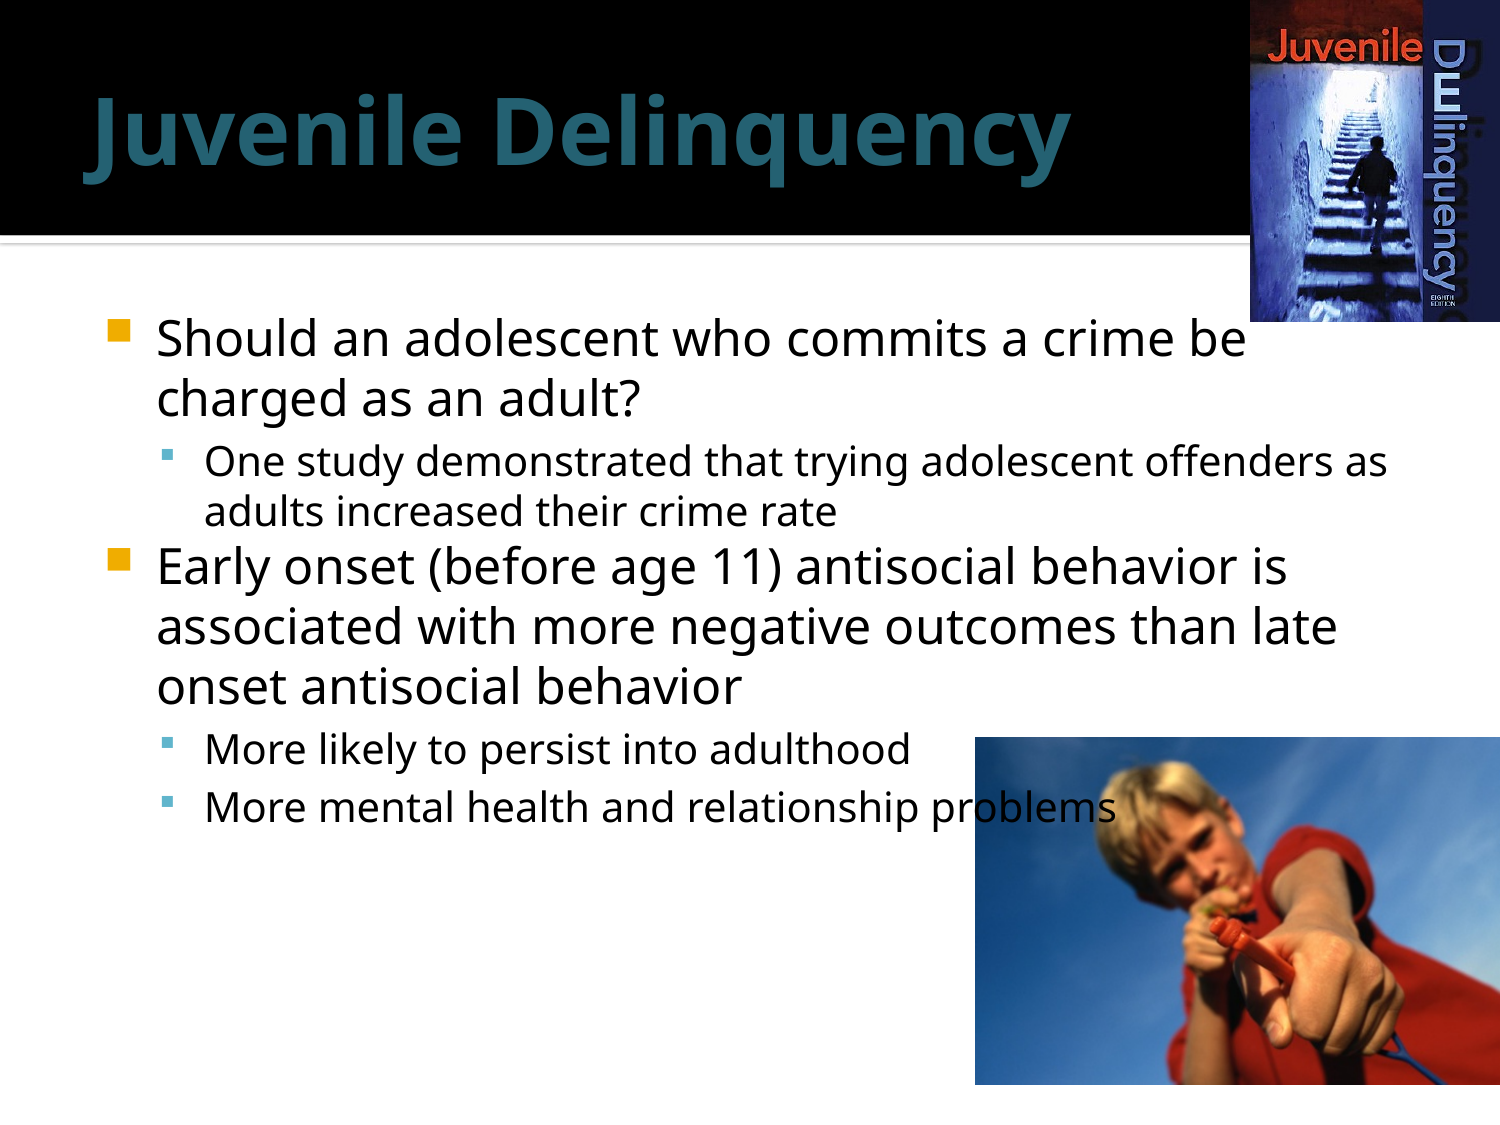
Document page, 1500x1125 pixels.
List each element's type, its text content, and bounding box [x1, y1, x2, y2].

picture [1249, 0, 1500, 322]
picture [974, 737, 1500, 1085]
title Juvenile Delinquency [75, 25, 1249, 231]
list Should an adolescent who commits a crime be charged as an adult? One study demonstrated that trying adolescent offenders as adults increased their crime rate Early onset (before age 11) antisocial behavior is associated with more negative outcomes than late onset antisocial behavior More likely to persist into adulthood More mental health and relationship problems [75, 291, 1425, 1050]
